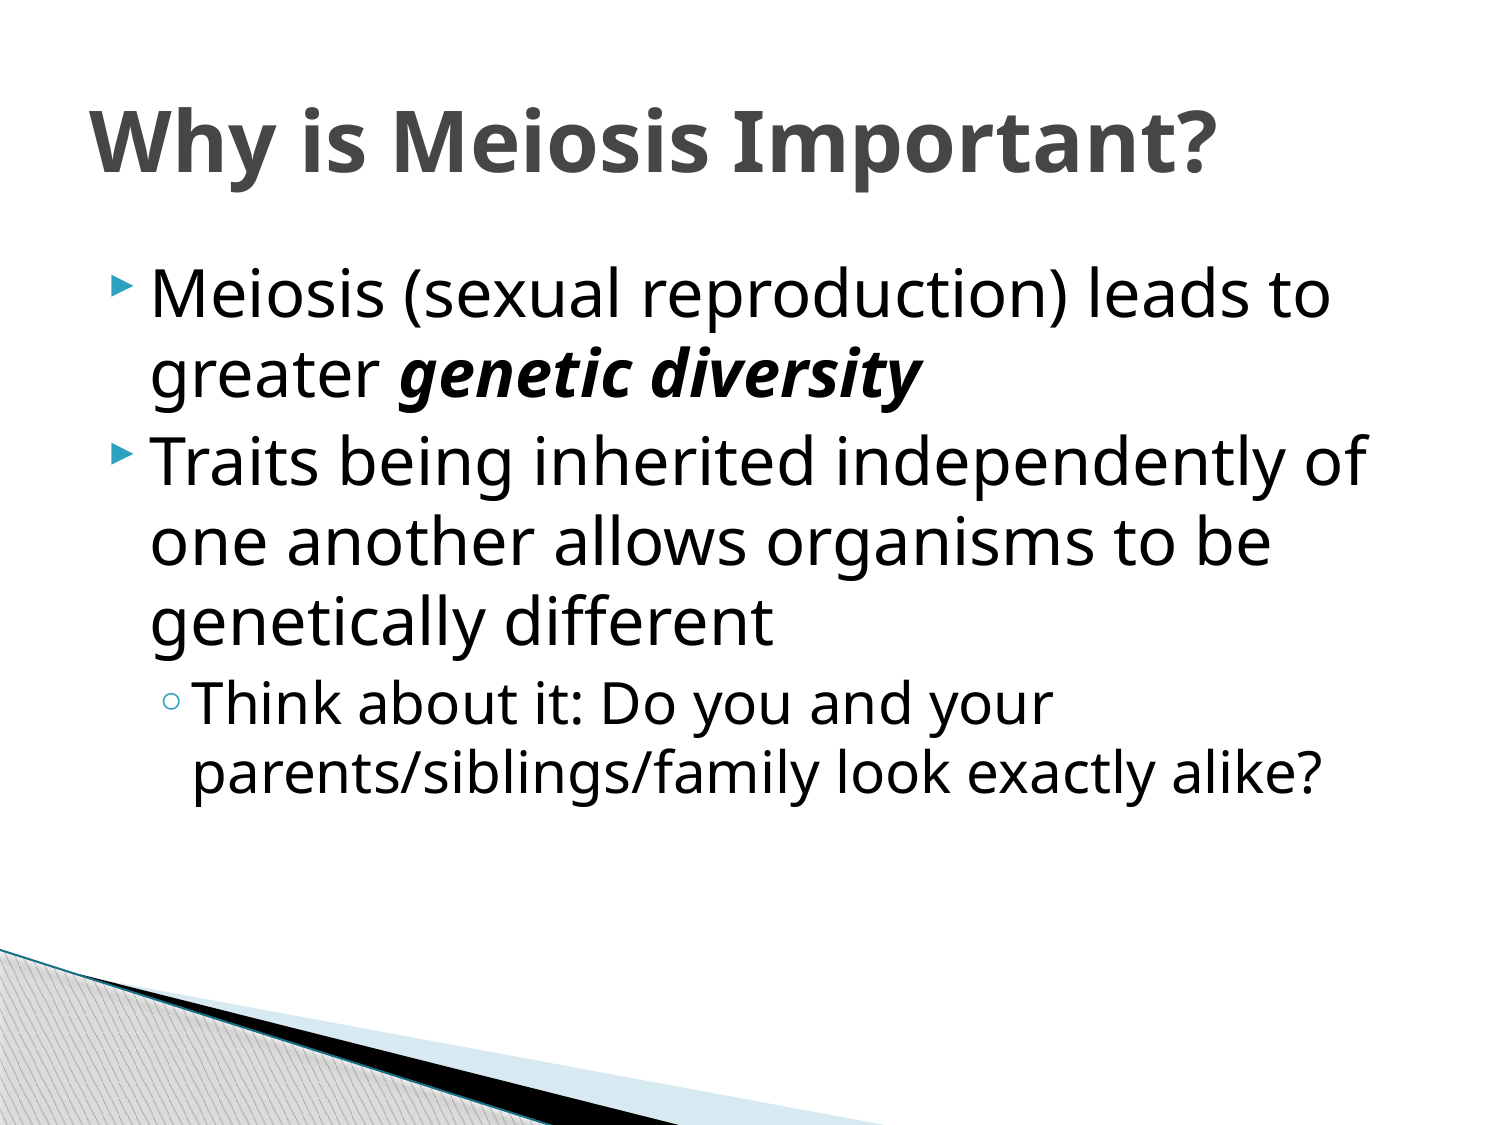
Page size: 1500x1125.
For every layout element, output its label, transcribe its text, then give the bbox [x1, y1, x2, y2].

list Meiosis (sexual reproduction) leads to greater genetic diversity Traits being inherited independently of one another allows organisms to be genetically different Think about it: Do you and your parents/siblings/family look exactly alike? [75, 243, 1425, 986]
title Why is Meiosis Important? [75, 45, 1425, 233]
